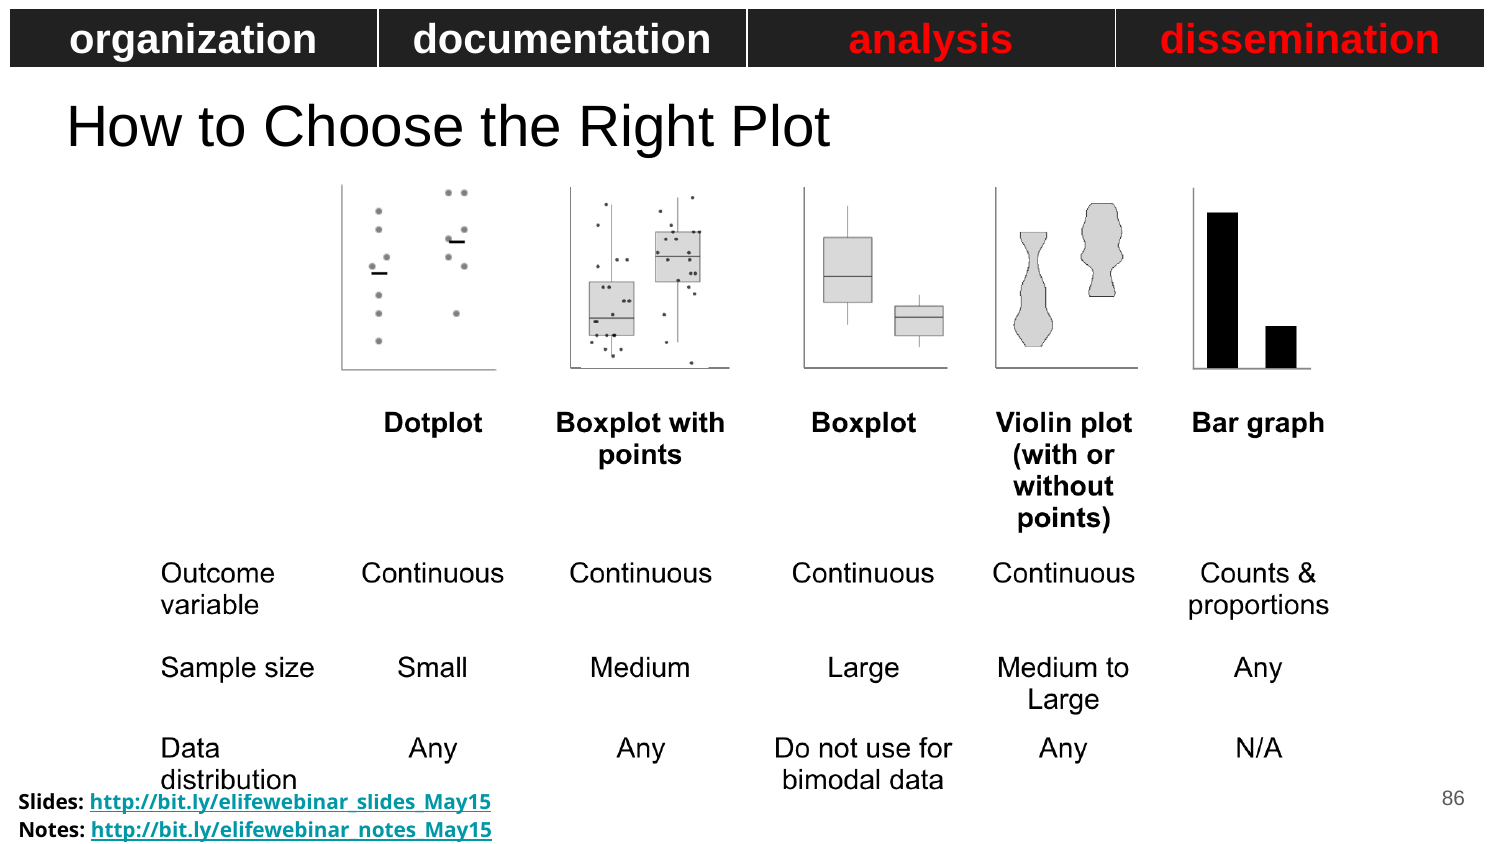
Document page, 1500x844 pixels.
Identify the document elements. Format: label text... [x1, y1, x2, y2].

table_header documentation [379, 9, 746, 67]
title How to Choose the Right Plot [51, 72, 1449, 167]
table_header analysis [748, 9, 1115, 67]
table_header organization [10, 9, 377, 67]
picture [155, 166, 1345, 794]
table_header dissemination [1116, 9, 1484, 67]
slide_number ‹#› [1389, 764, 1480, 830]
